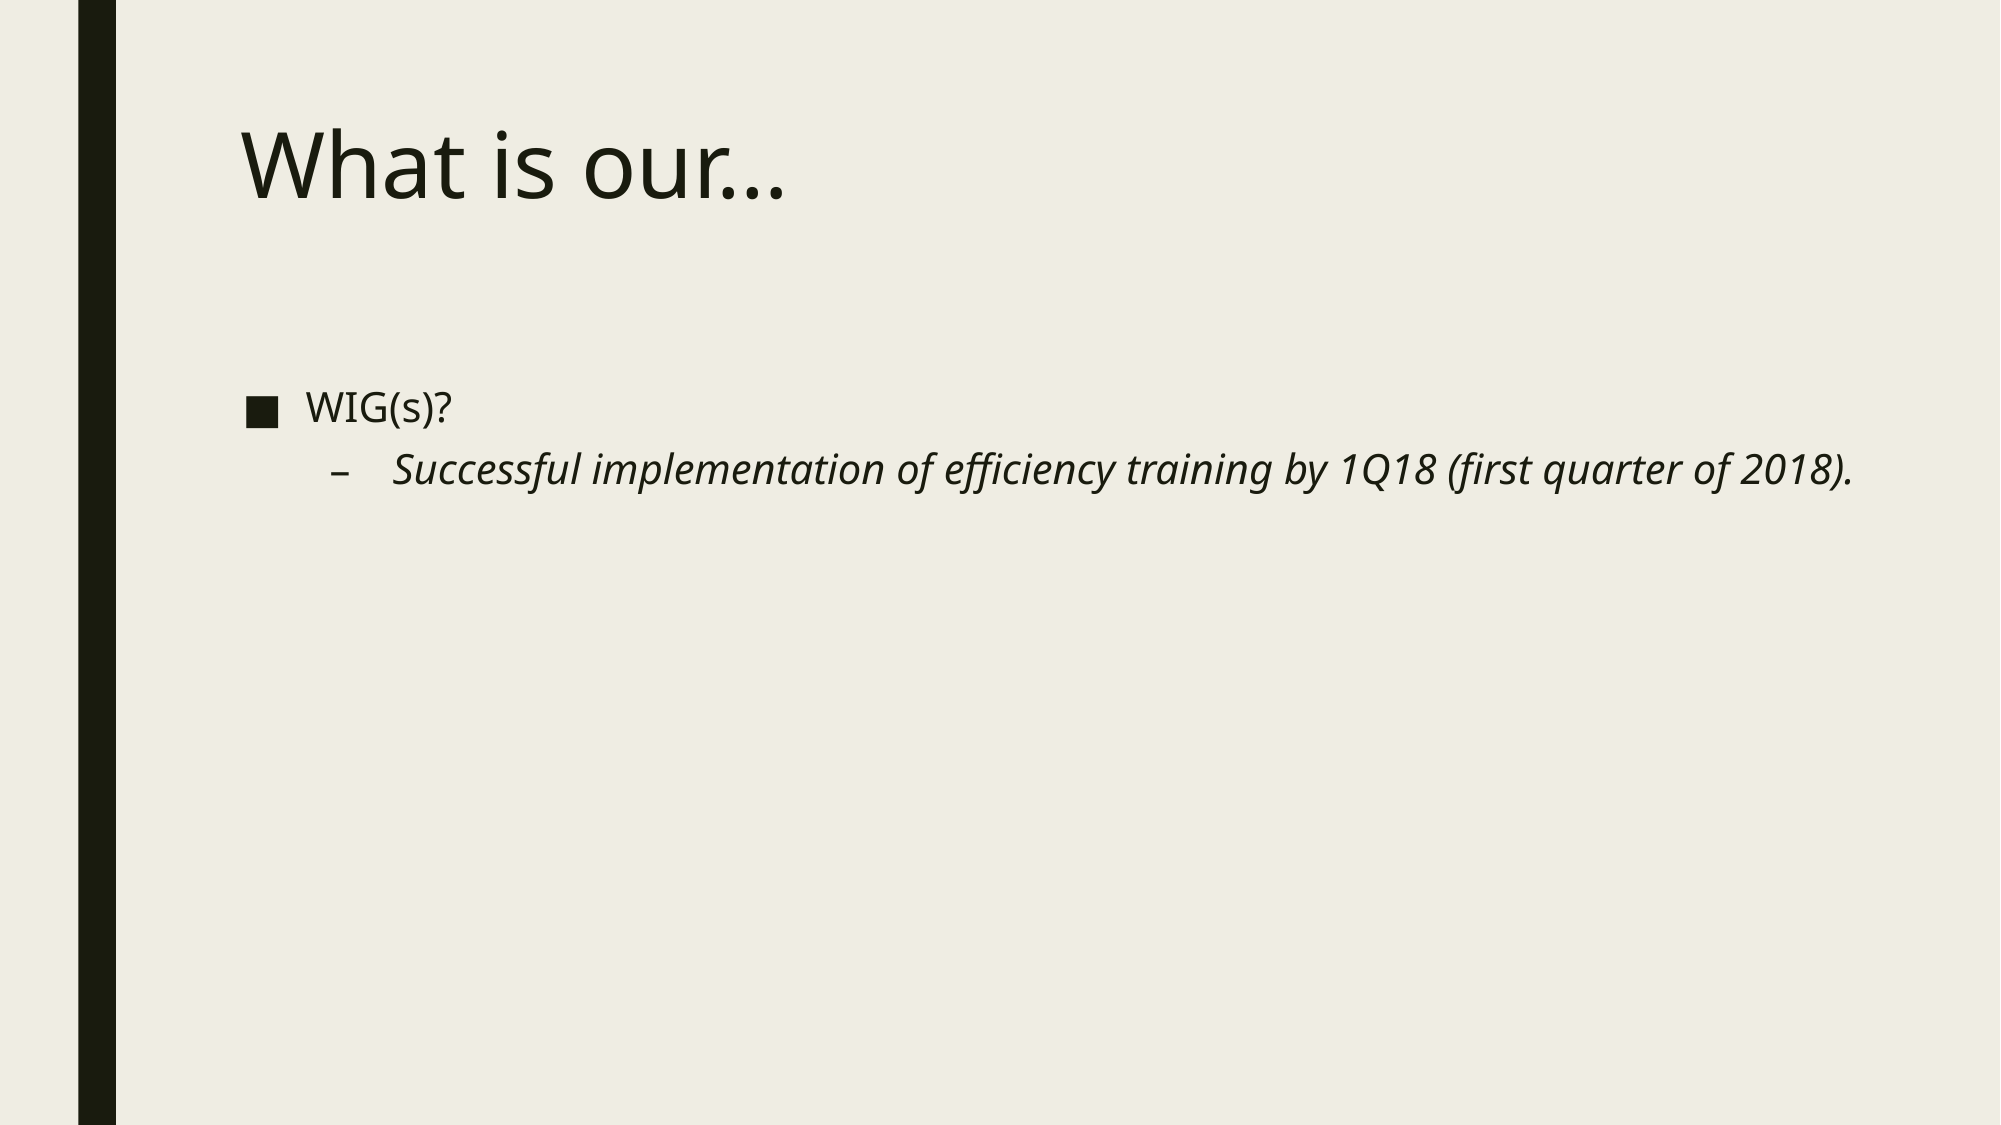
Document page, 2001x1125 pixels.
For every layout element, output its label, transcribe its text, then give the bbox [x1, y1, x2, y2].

title What is our… [225, 112, 1800, 357]
list WIG(s)? Successful implementation of efficiency training by 1Q18 (first quarter of 2018). [227, 377, 1892, 966]
